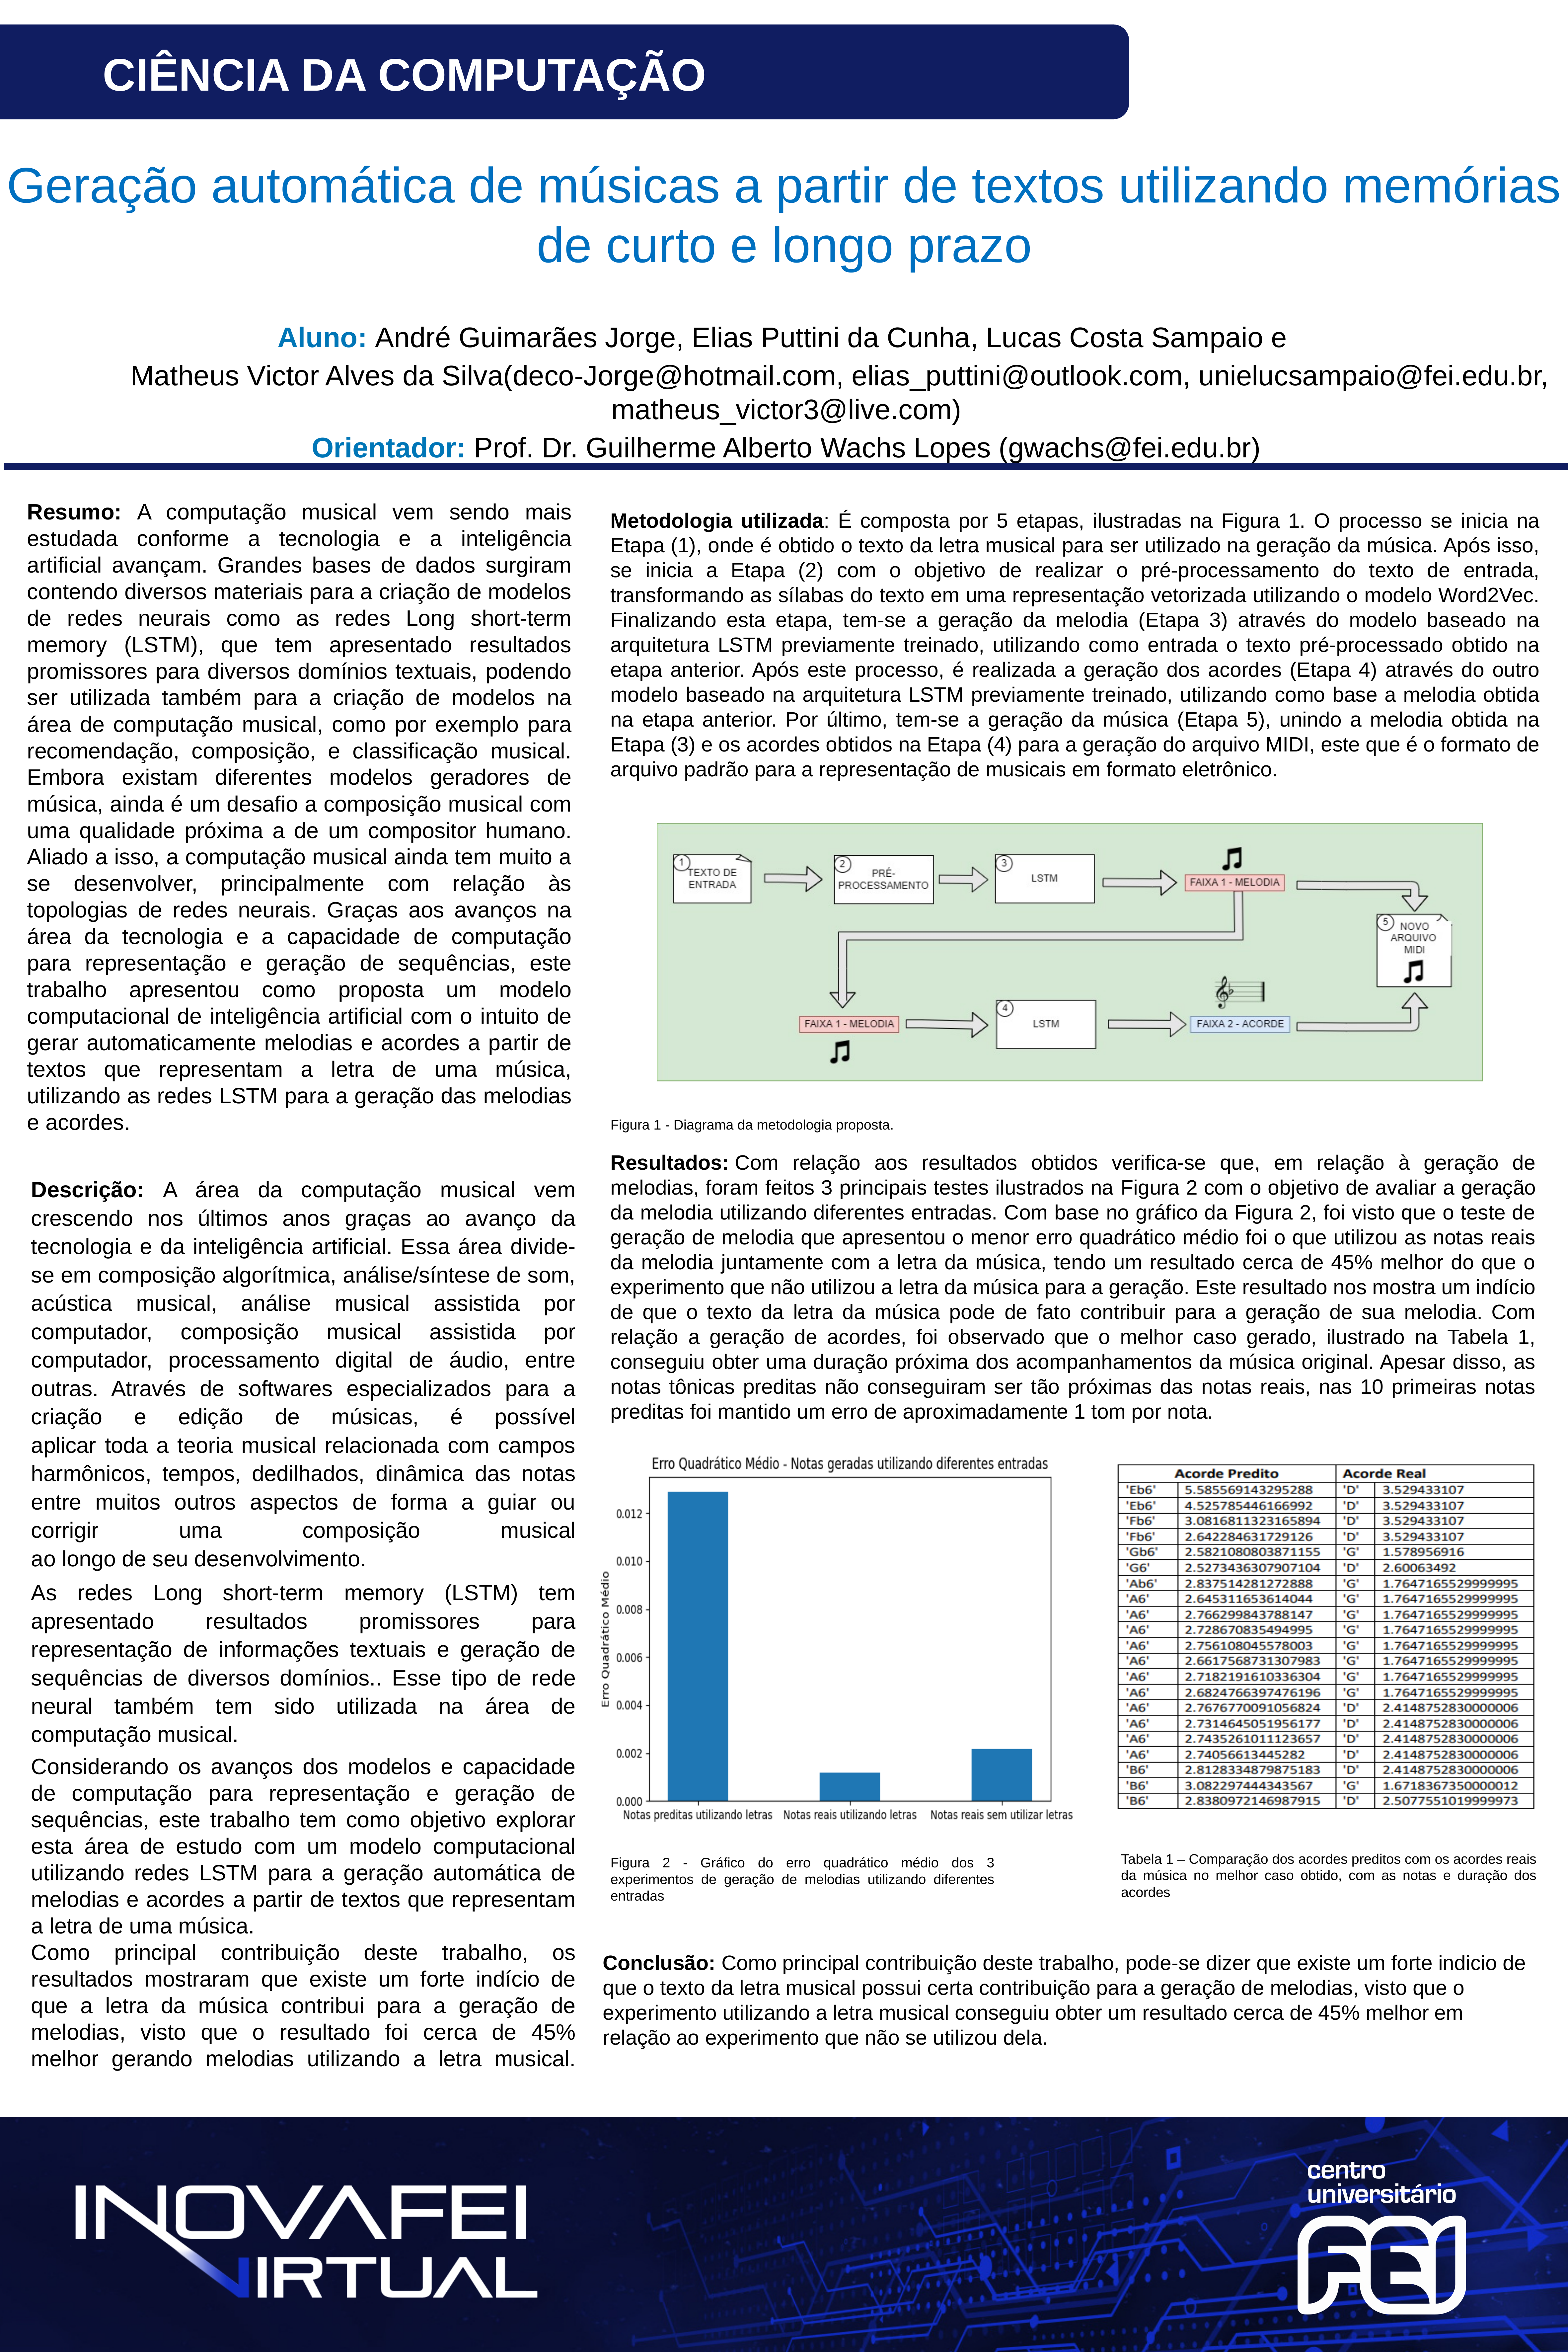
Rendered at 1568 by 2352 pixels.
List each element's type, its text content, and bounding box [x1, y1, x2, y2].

text_box Tabela 1 – Comparação dos acordes preditos com os acordes reais da música no melhor caso obtido, com as notas e duração dos acordes [1116, 1847, 1542, 1902]
text_box Metodologia utilizada: É composta por 5 etapas, ilustradas na Figura 1. O processo se inicia na Etapa (1), onde é obtido o texto da letra musical para ser utilizado na geração da música. Após isso, se inicia a Etapa (2) com o objetivo de realizar o pré-processamento do texto de entrada, transformando as sílabas do texto em uma representação vetorizada utilizando o modelo Word2Vec. Finalizando esta etapa, tem-se a geração da melodia (Etapa 3) através do modelo baseado na arquitetura LSTM previamente treinado, utilizando como entrada o texto pré-processado obtido na etapa anterior. Após este processo, é realizada a geração dos acordes (Etapa 4) através do outro modelo baseado na arquitetura LSTM previamente treinado, utilizando como base a melodia obtida na etapa anterior. Por último, tem-se a geração da música (Etapa 5), unindo a melodia obtida na Etapa (3) e os acordes obtidos na Etapa (4) para a geração do arquivo MIDI, este que é o formato de arquivo padrão para a representação de musicais em formato eletrônico. [605, 505, 1546, 783]
text_box Resumo: A computação musical vem sendo mais estudada conforme a tecnologia e a inteligência artificial avançam. Grandes bases de dados surgiram contendo diversos materiais para a criação de modelos de redes neurais como as redes Long short-term memory (LSTM), que tem apresentado resultados promissores para diversos domínios textuais, podendo ser utilizada também para a criação de modelos na área de computação musical, como por exemplo para recomendação, composição, e classificação musical. Embora existam diferentes modelos geradores de música, ainda é um desafio a composição musical com uma qualidade próxima a de um compositor humano. Aliado a isso, a computação musical ainda tem muito a se desenvolver, principalmente com relação às topologias de redes neurais. Graças aos avanços na área da tecnologia e a capacidade de computação para representação e geração de sequências, este trabalho apresentou como proposta um modelo computacional de inteligência artificial com o intuito de gerar automaticamente melodias e acordes a partir de textos que representam a letra de uma música, utilizando as redes LSTM para a geração das melodias e acordes. [22, 495, 577, 1164]
picture [0, 2117, 1568, 2352]
text_box CIÊNCIA DA COMPUTAÇÃO [98, 43, 1000, 103]
text_box Figura 1 - Diagrama da metodologia proposta. [605, 1113, 1542, 1135]
text_box Aluno: André Guimarães Jorge, Elias Puttini da Cunha, Lucas Costa Sampaio e Matheus Victor Alves da Silva(deco-Jorge@hotmail.com, elias_puttini@outlook.com, unielucsampaio@fei.edu.br, matheus_victor3@live.com) Orientador: Prof. Dr. Guilherme Alberto Wachs Lopes (gwachs@fei.edu.br) [3, 316, 1568, 466]
text_box Descrição: A área da computação musical vem crescendo nos últimos anos graças ao avanço da tecnologia e da inteligência artificial. Essa área divide-se em composição algorítmica, análise/síntese de som, acústica musical, análise musical assistida por computador, composição musical assistida por computador, processamento digital de áudio, entre outras. Através de softwares especializados para a criação e edição de músicas, é possível aplicar toda a teoria musical relacionada com campos harmônicos, tempos, dedilhados, dinâmica das notas entre muitos outros aspectos de forma a guiar ou corrigir uma composição musical ao longo de seu desenvolvimento. As redes Long short-term memory (LSTM) tem apresentado resultados promissores para representação de informações textuais e geração de sequências de diversos domínios.. Esse tipo de rede neural também tem sido utilizada na área de computação musical. Considerando os avanços dos modelos e capacidade de computação para representação e geração de sequências, este trabalho tem como objetivo explorar esta área de estudo com um modelo computacional utilizando redes LSTM para a geração automática de melodias e acordes a partir de textos que representam a letra de uma música. Como principal contribuição deste trabalho, os resultados mostraram que existe um forte indício de que a letra da música contribui para a geração de melodias, visto que o resultado foi cerca de 45% melhor gerando melodias utilizando a letra musical. [26, 1171, 581, 2088]
picture [1116, 1462, 1538, 1812]
text_box Geração automática de músicas a partir de textos utilizando memórias de curto e longo prazo [1, 150, 1568, 275]
text_box Resultados: Com relação aos resultados obtidos verifica-se que, em relação à geração de melodias, foram feitos 3 principais testes ilustrados na Figura 2 com o objetivo de avaliar a geração da melodia utilizando diferentes entradas. Com base no gráfico da Figura 2, foi visto que o teste de geração de melodia que apresentou o menor erro quadrático médio foi o que utilizou as notas reais da melodia juntamente com a letra da música, tendo um resultado cerca de 45% melhor do que o experimento que não utilizou a letra da música para a geração. Este resultado nos mostra um indício de que o texto da letra da música pode de fato contribuir para a geração de sua melodia. Com relação a geração de acordes, foi observado que o melhor caso gerado, ilustrado na Tabela 1, conseguiu obter uma duração próxima dos acompanhamentos da música original. Apesar disso, as notas tônicas preditas não conseguiram ser tão próximas das notas reais, nas 10 primeiras notas preditas foi mantido um erro de aproximadamente 1 tom por nota. [605, 1146, 1542, 1426]
text_box Conclusão: Como principal contribuição deste trabalho, pode-se dizer que existe um forte indicio de que o texto da letra musical possui certa contribuição para a geração de melodias, visto que o experimento utilizando a letra musical conseguiu obter um resultado cerca de 45% melhor em relação ao experimento que não se utilizou dela. [598, 1947, 1542, 2051]
text_box Figura 2 - Gráfico do erro quadrático médio dos 3 experimentos de geração de melodias utilizando diferentes entradas [605, 1851, 1000, 1906]
picture [585, 1426, 1102, 1848]
picture [656, 823, 1483, 1081]
text_box [0, 24, 1129, 119]
